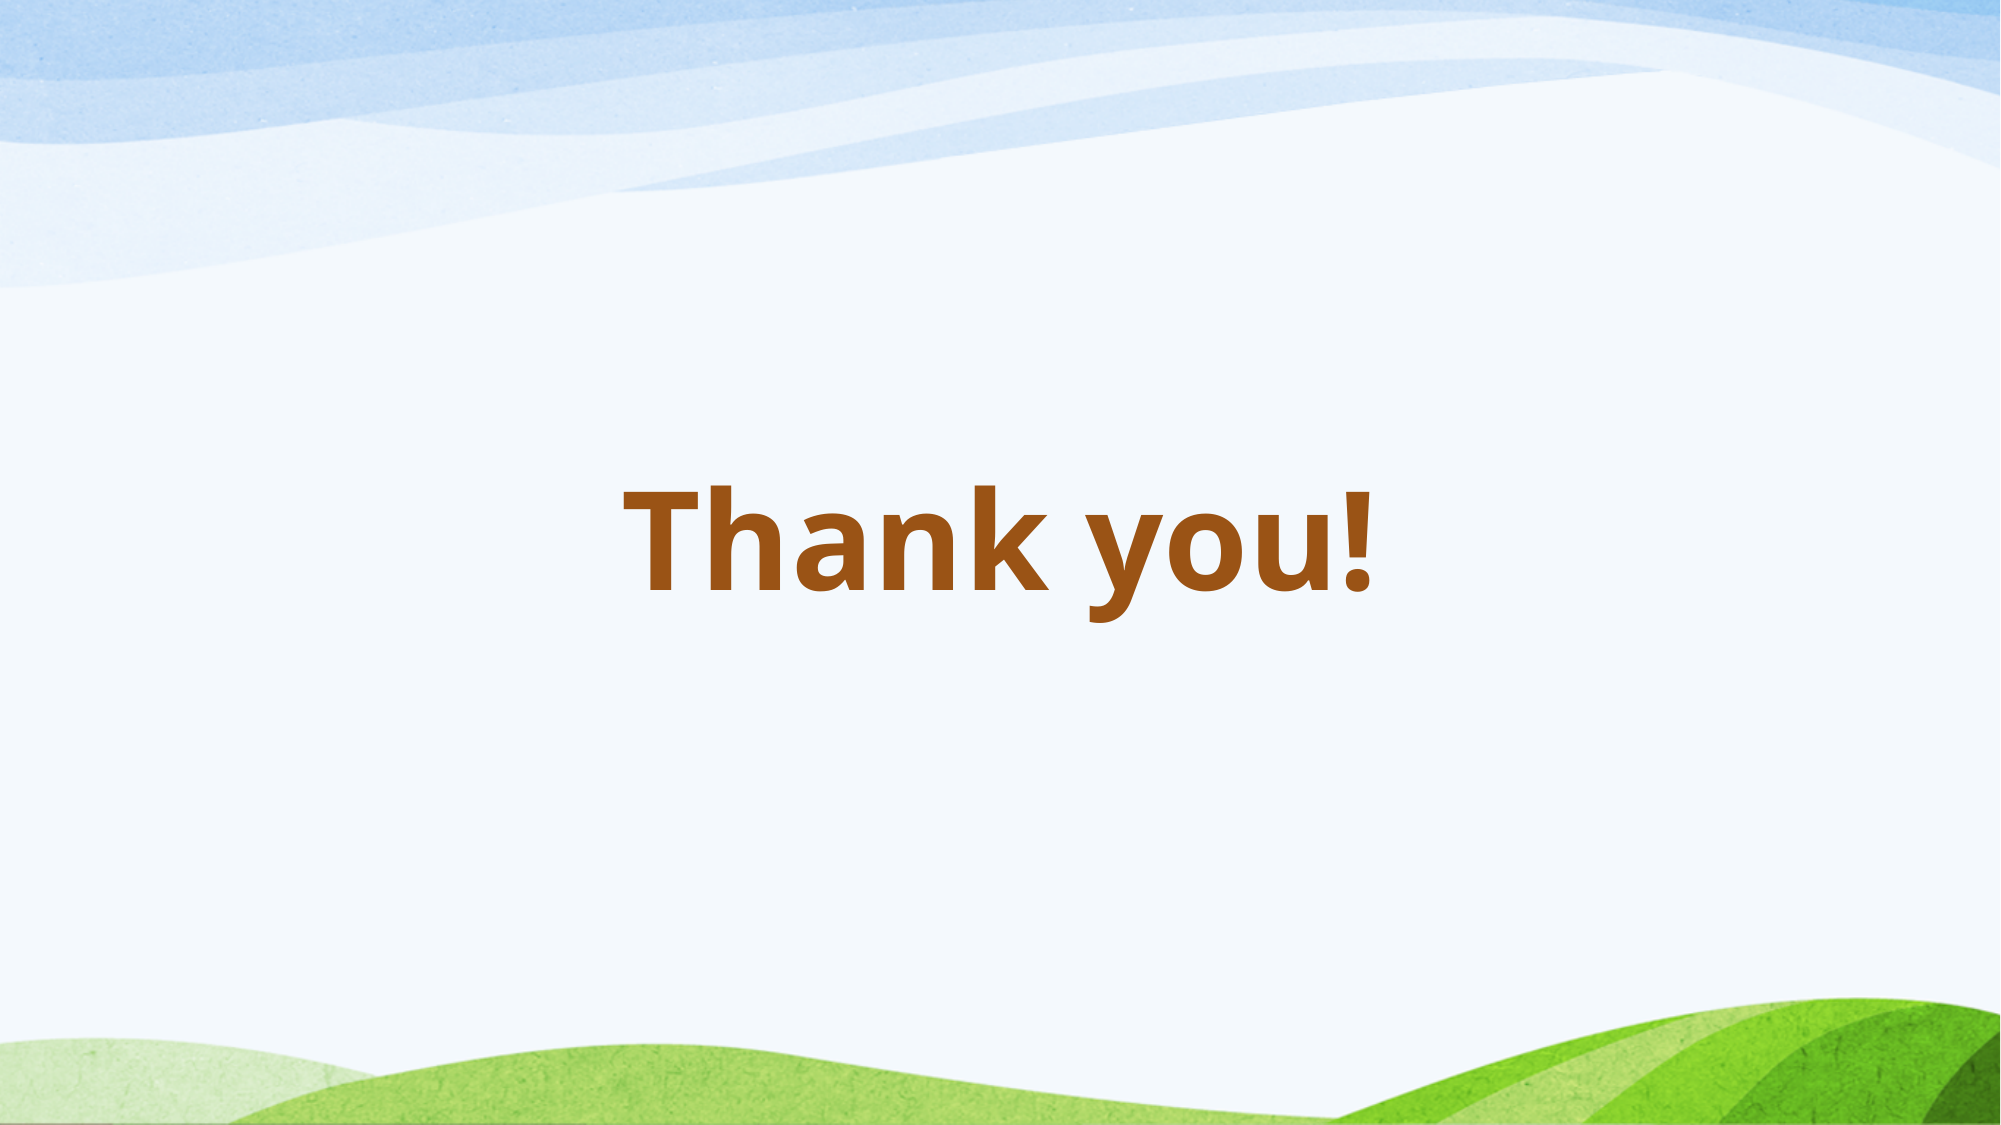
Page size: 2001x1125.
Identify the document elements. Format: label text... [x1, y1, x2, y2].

picture [0, 0, 2001, 1125]
list Thank you! [174, 287, 1825, 982]
